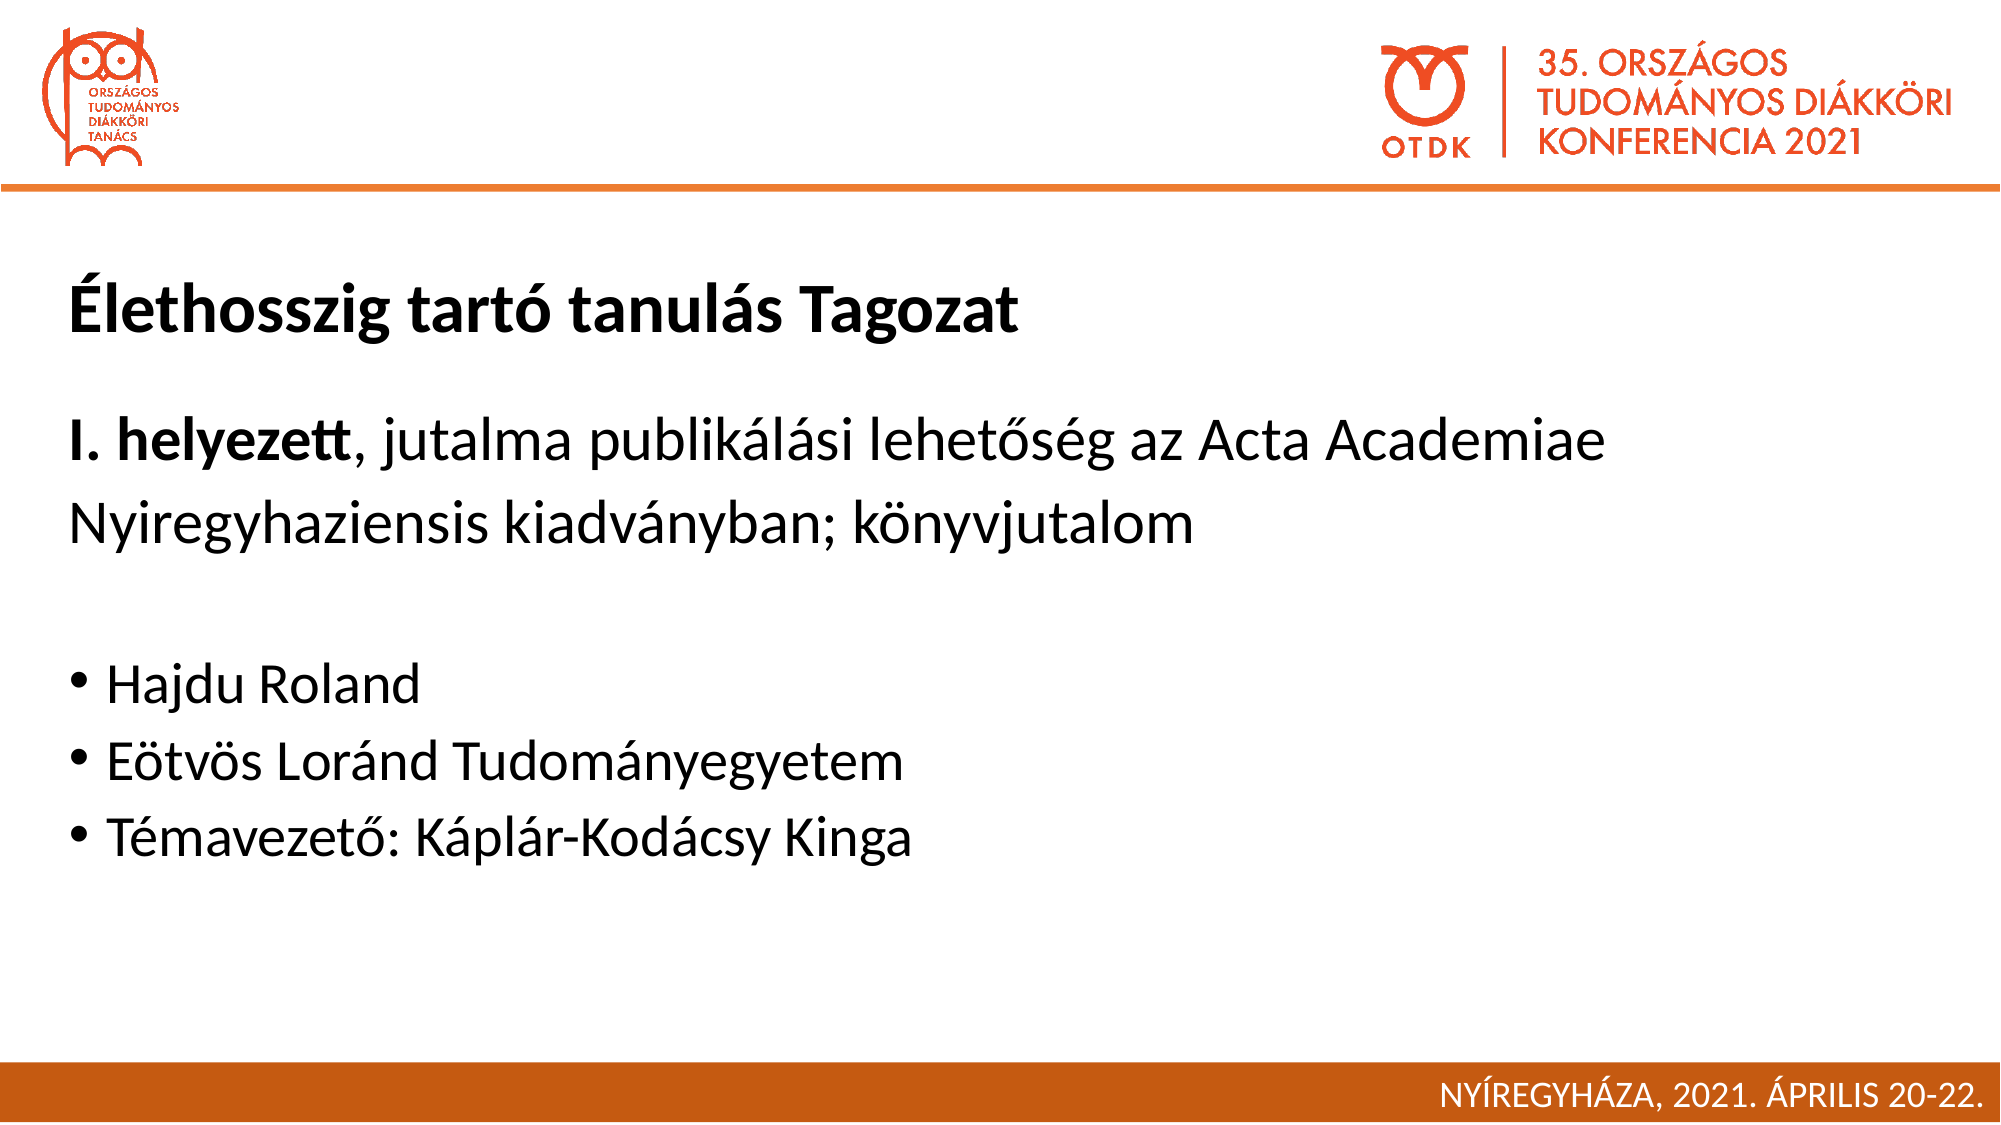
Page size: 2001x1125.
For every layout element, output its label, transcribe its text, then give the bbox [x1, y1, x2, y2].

text_box [0, 183, 2000, 193]
picture [1317, 0, 1981, 191]
text_box NYÍREGYHÁZA, 2021. ÁPRILIS 20-22. [0, 1062, 2000, 1123]
picture [12, 8, 201, 188]
list Élethosszig tartó tanulás Tagozat I. helyezett, jutalma publikálási lehetőség az Acta Academiae Nyiregyhaziensis kiadványban; könyvjutalom Hajdu Roland Eötvös Loránd Tudományegyetem Témavezető: Káplár-Kodácsy Kinga [53, 246, 1981, 941]
